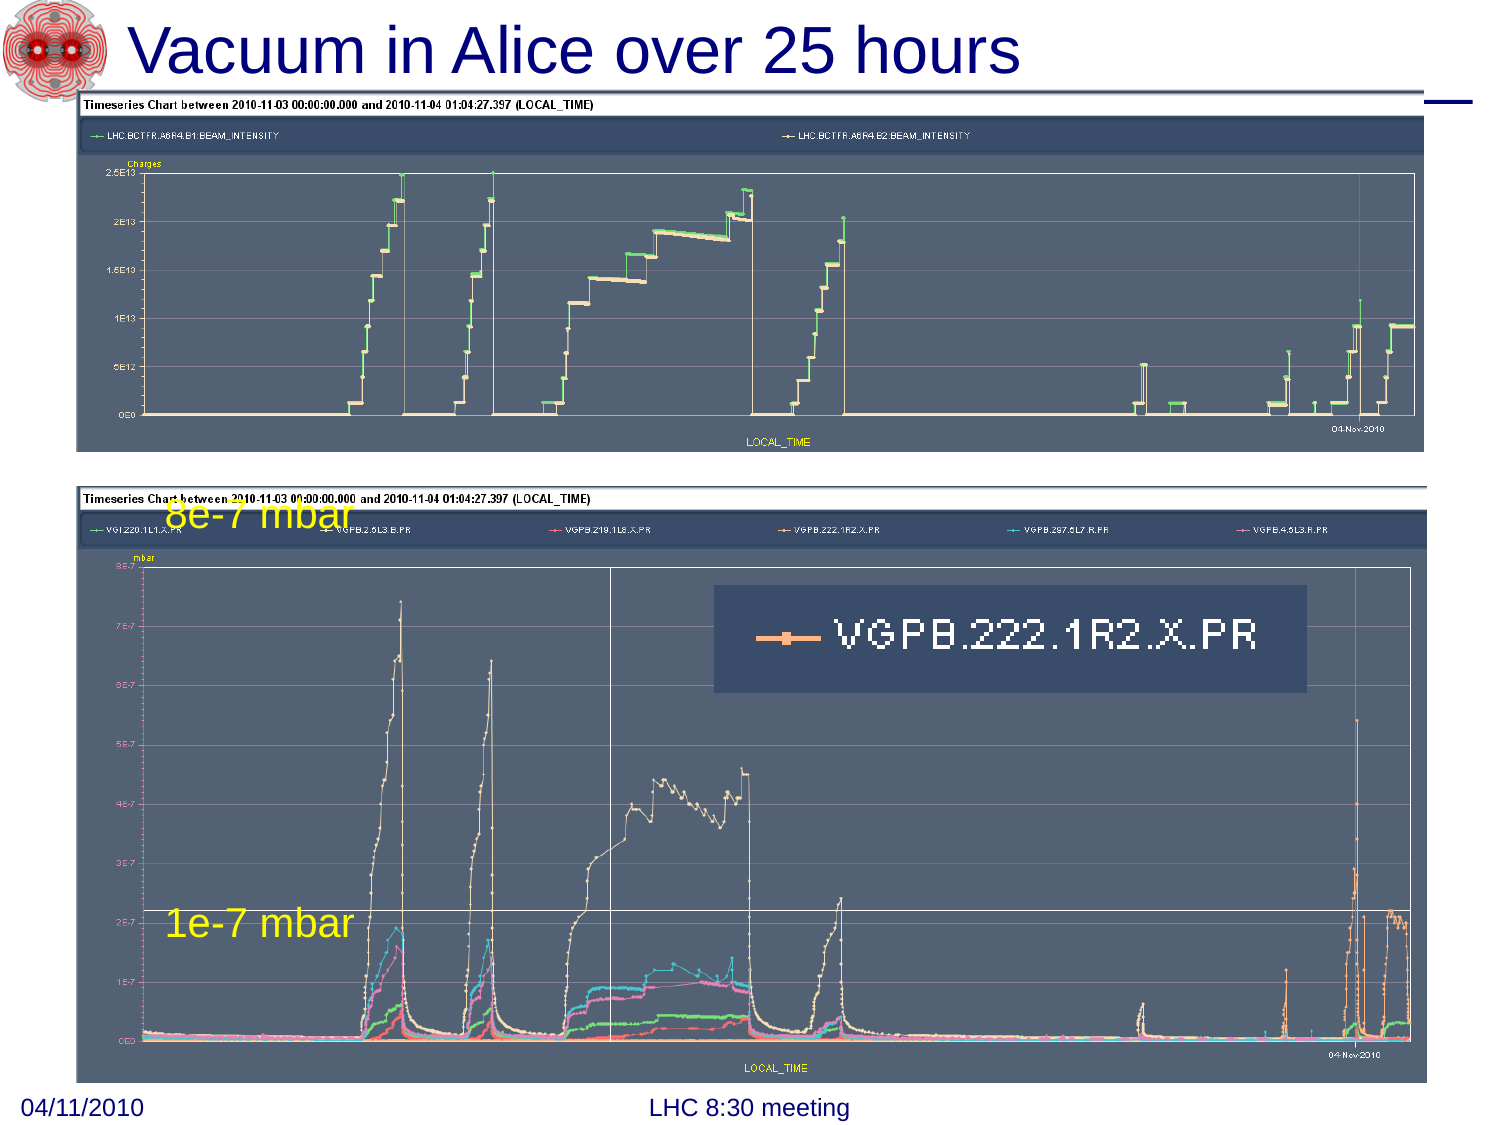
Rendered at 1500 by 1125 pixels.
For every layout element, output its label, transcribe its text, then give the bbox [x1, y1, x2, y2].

picture [714, 584, 1307, 693]
text_box 8e-7 mbar [135, 479, 384, 484]
picture [0, 0, 1424, 453]
title Vacuum in Alice over 25 hours [111, 3, 1463, 91]
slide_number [5, 1085, 356, 1125]
footer LHC 8:30 meeting [512, 1091, 988, 1125]
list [76, 486, 1427, 1083]
